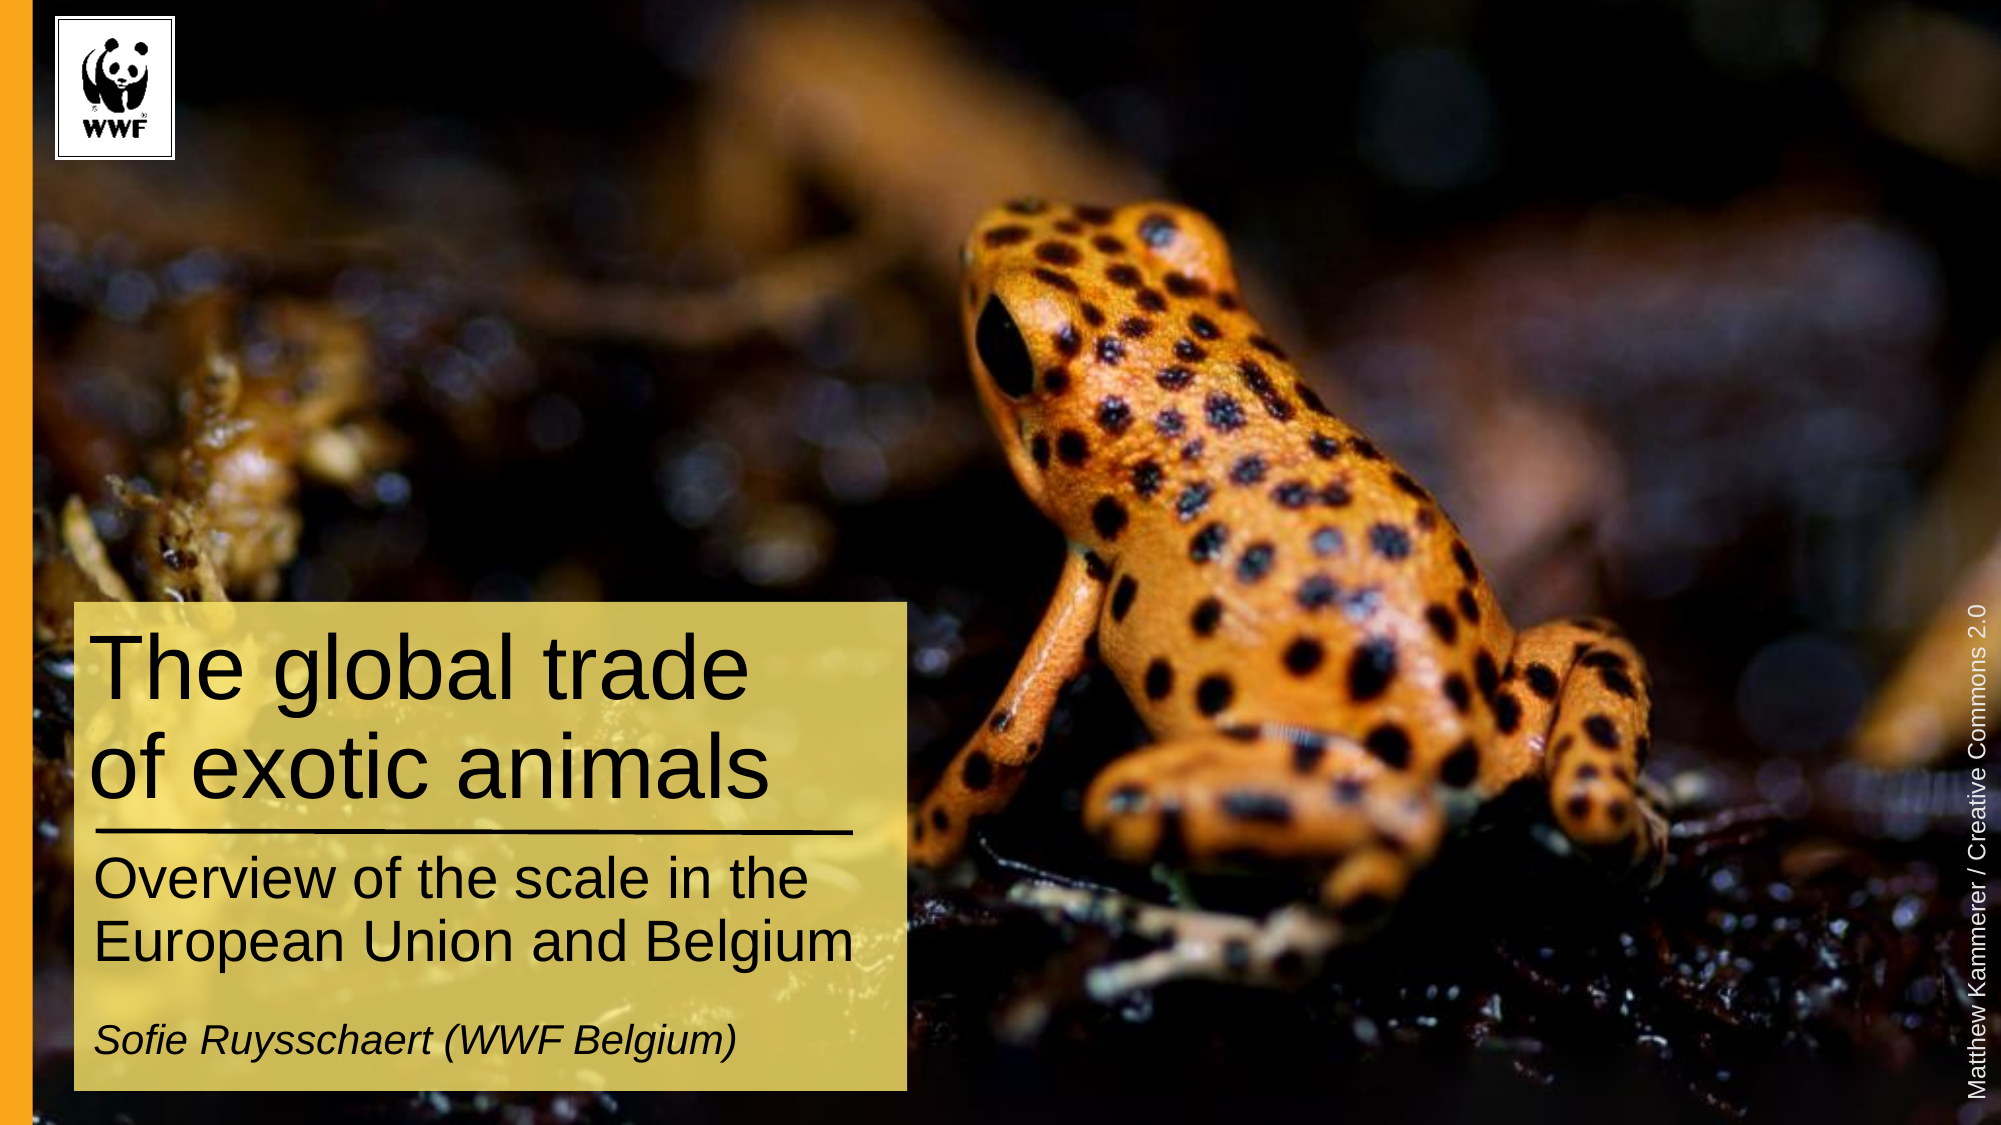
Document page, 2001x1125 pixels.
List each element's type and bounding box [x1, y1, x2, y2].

text_box [73, 613, 874, 1080]
picture [32, 0, 2001, 1125]
